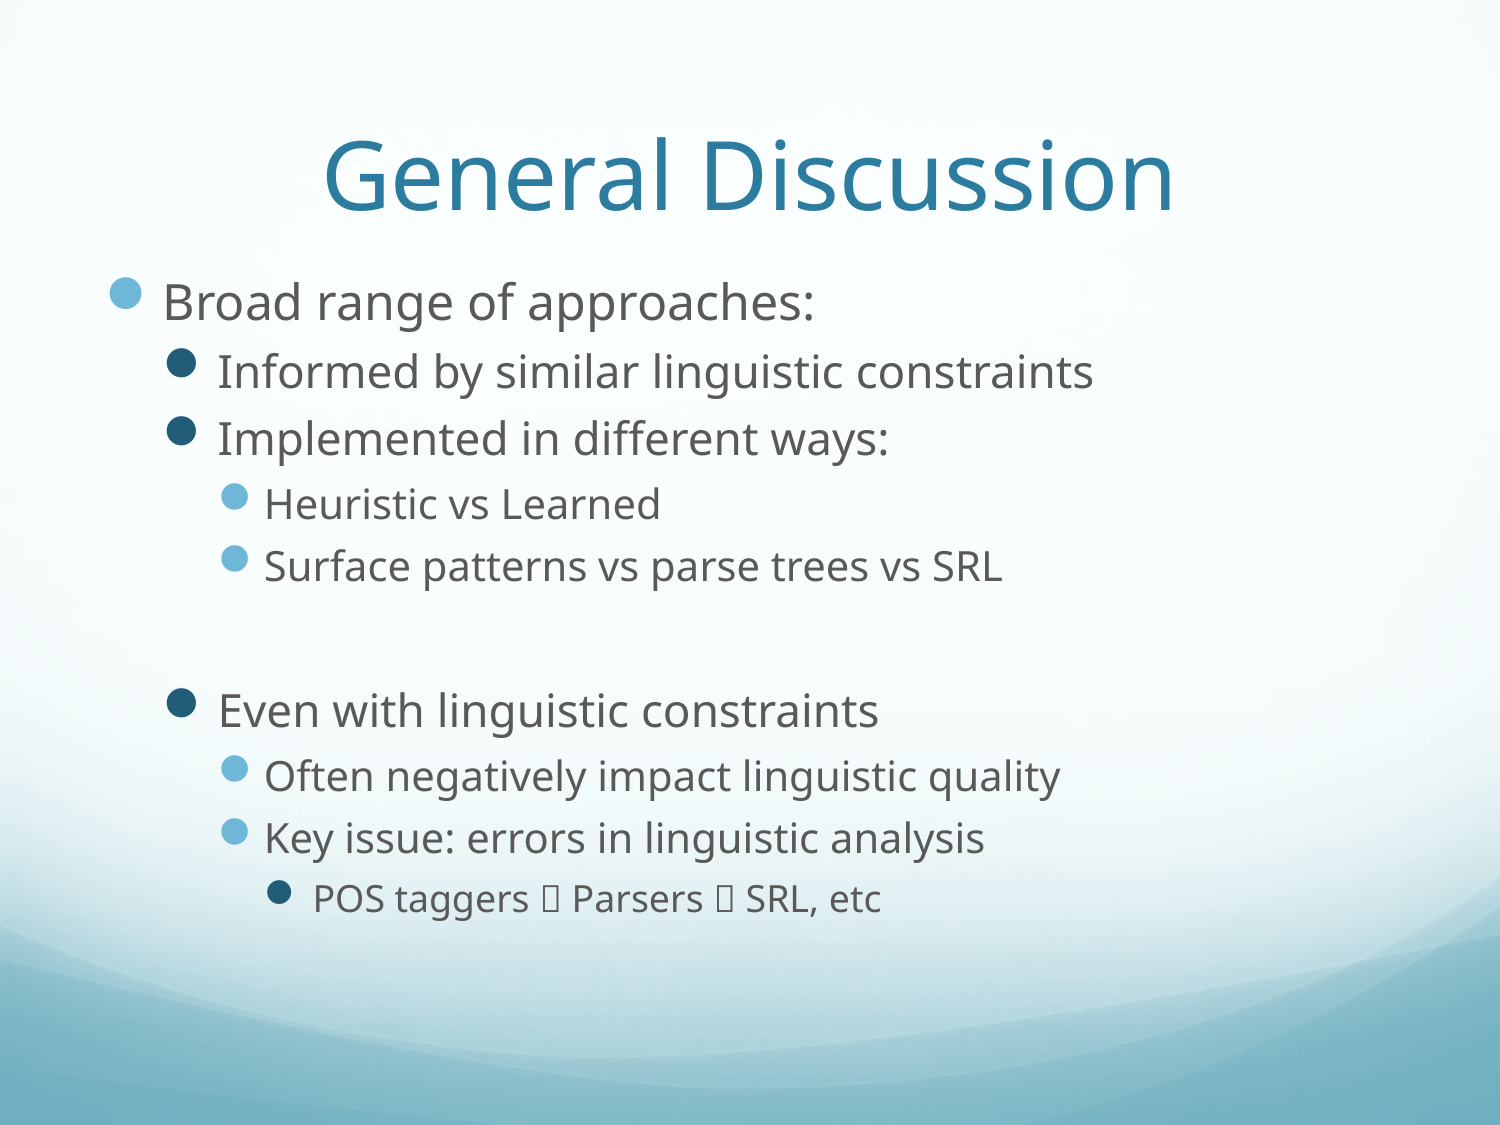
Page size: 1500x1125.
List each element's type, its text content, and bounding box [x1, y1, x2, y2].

title General Discussion [90, 17, 1410, 237]
list Broad range of approaches: Informed by similar linguistic constraints Implemented in different ways: Heuristic vs Learned Surface patterns vs parse trees vs SRL Even with linguistic constraints Often negatively impact linguistic quality Key issue: errors in linguistic analysis POS taggers  Parsers  SRL, etc [90, 262, 1410, 975]
